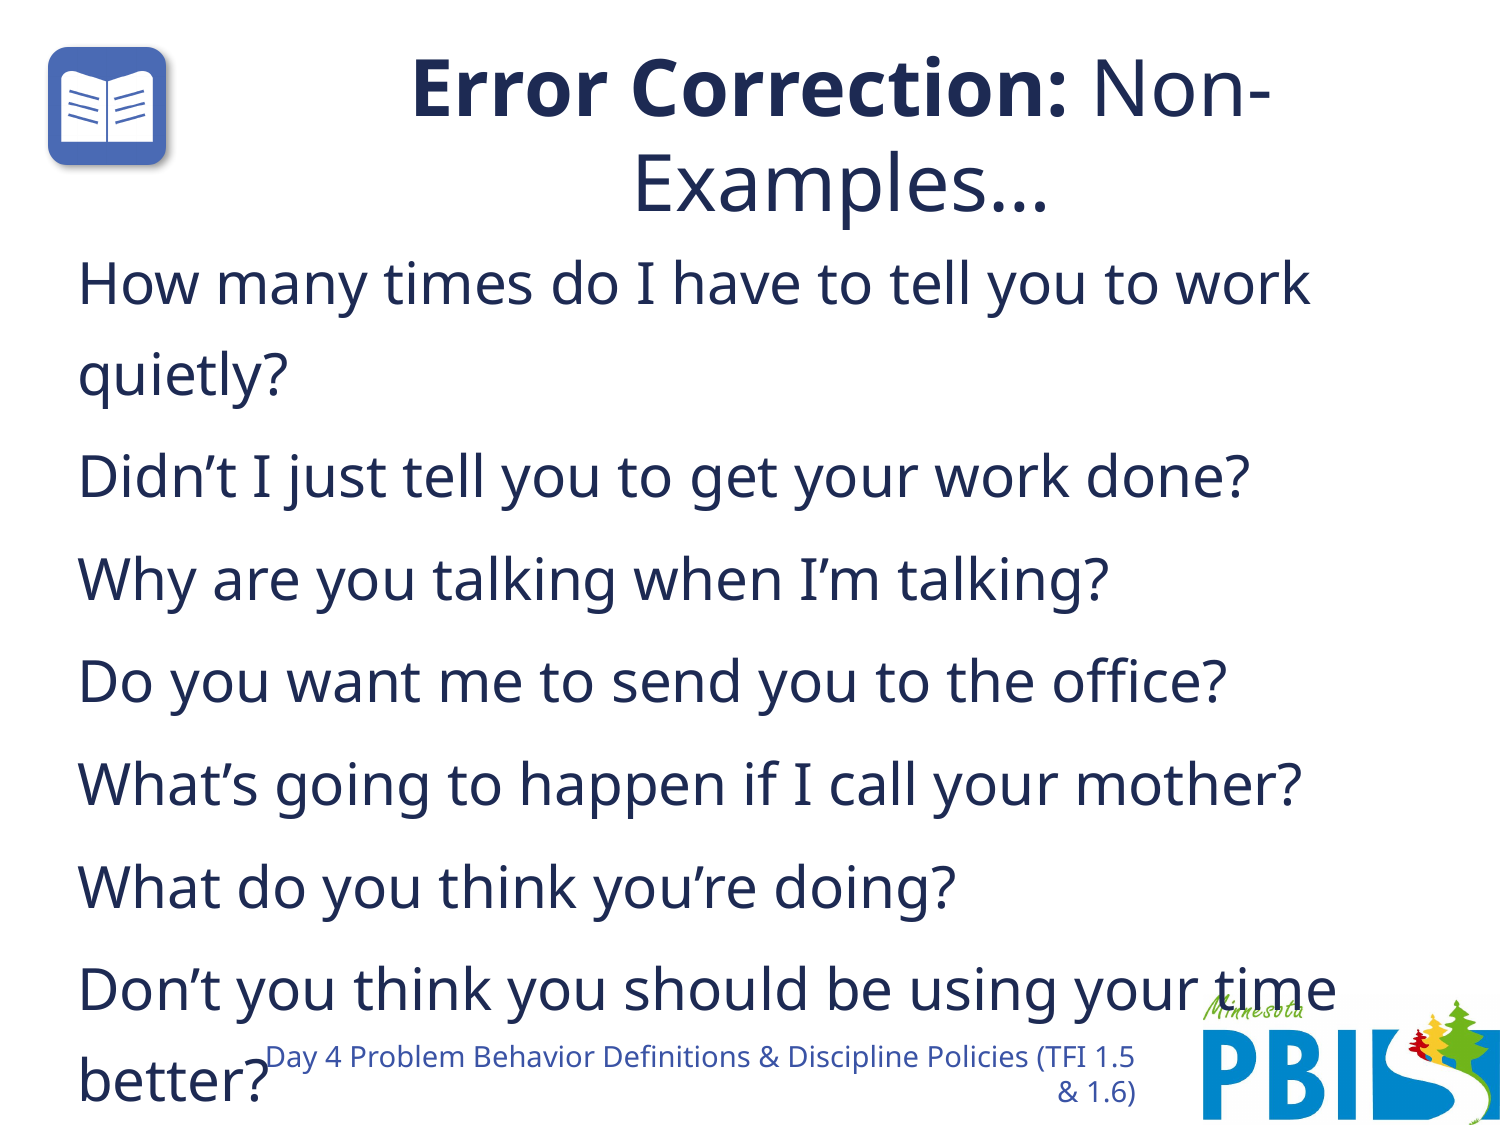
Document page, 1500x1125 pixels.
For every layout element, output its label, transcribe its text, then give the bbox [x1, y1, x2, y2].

list How many times do I have to tell you to work quietly? Didn’t I just tell you to get your work done? Why are you talking when I’m talking? Do you want me to send you to the office? What’s going to happen if I call your mother? What do you think you’re doing? Don’t you think you should be using your time better? [62, 217, 1500, 1125]
title Error Correction: Non-Examples… [268, 57, 1415, 208]
picture [48, 46, 166, 165]
